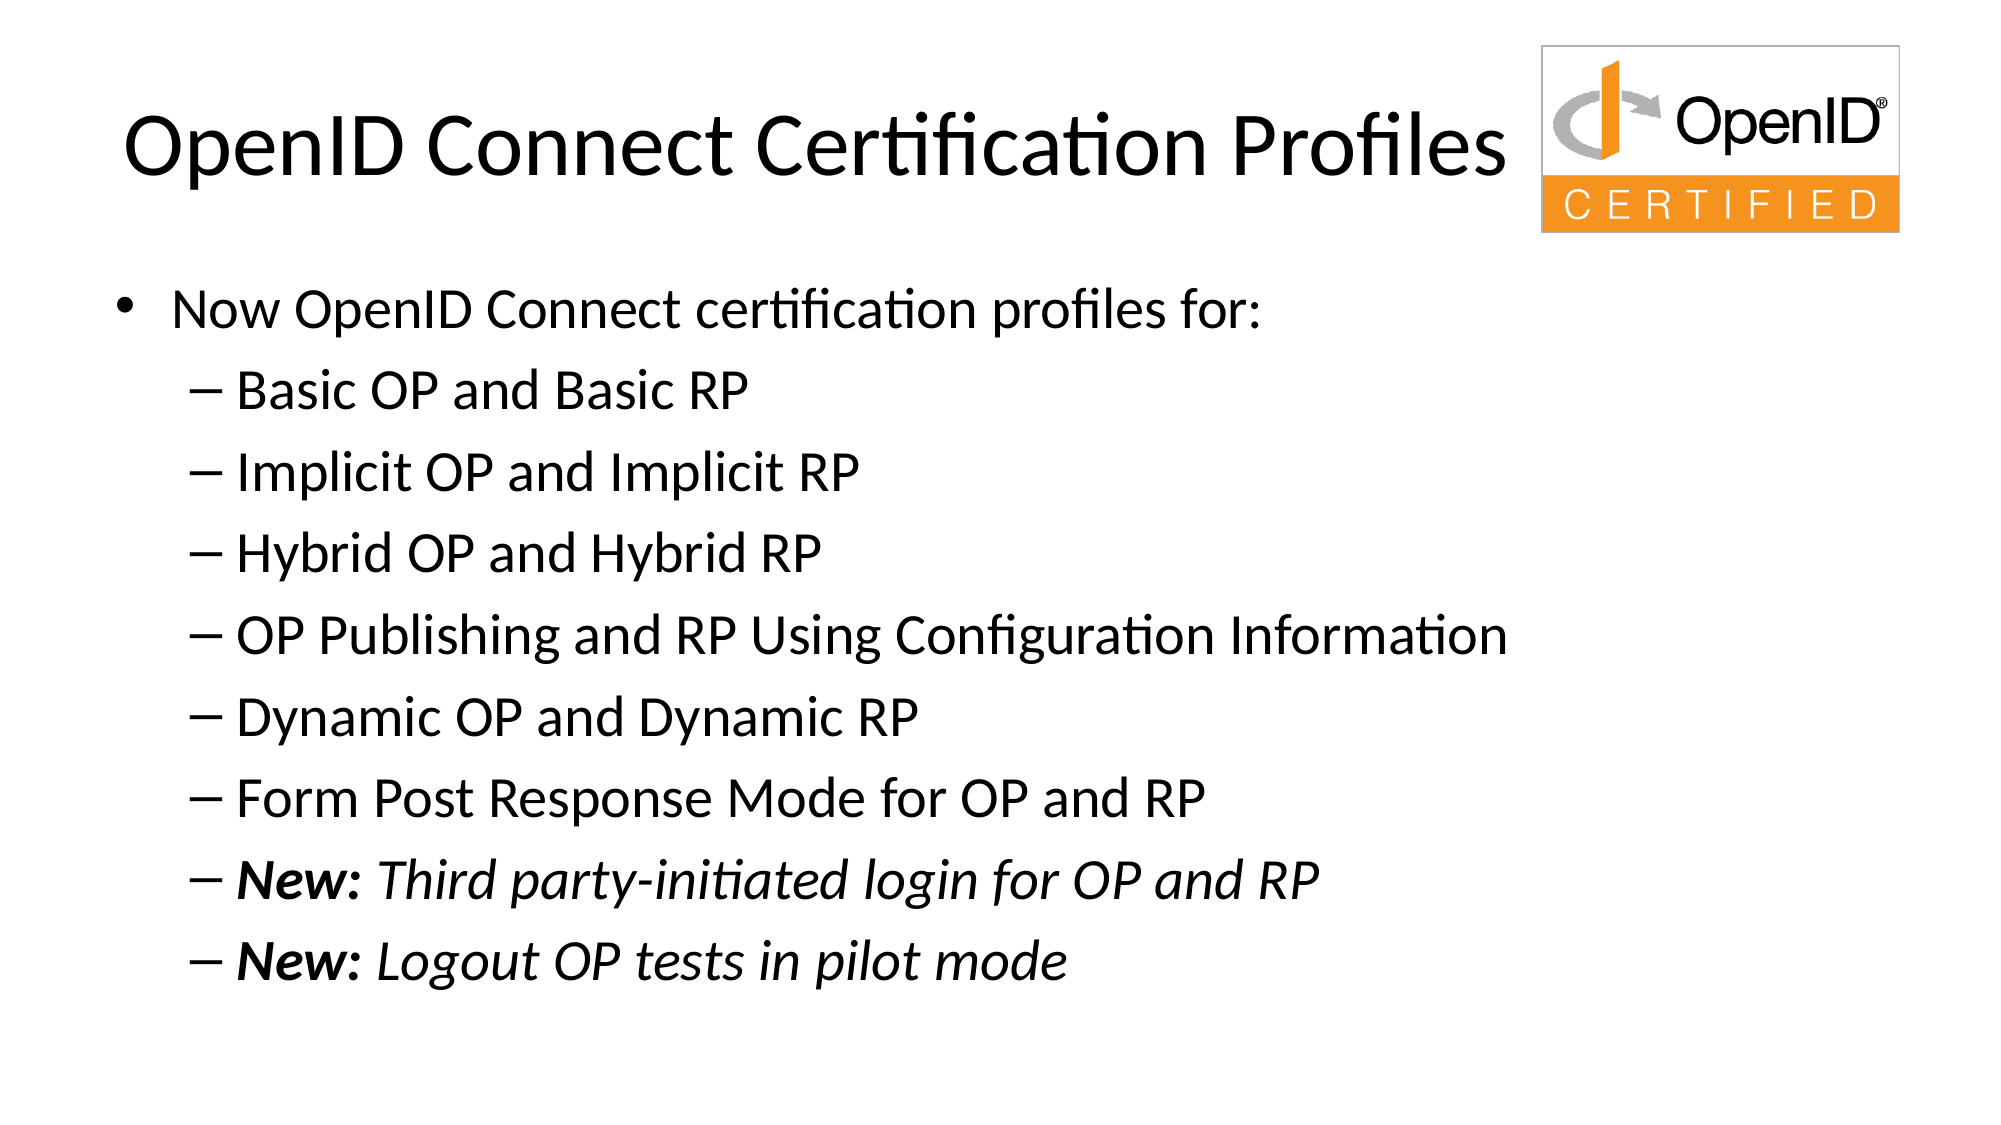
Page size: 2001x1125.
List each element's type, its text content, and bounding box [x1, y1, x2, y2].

title OpenID Connect Certification Profiles [99, 45, 1534, 233]
picture [1541, 45, 1900, 233]
list Now OpenID Connect certification profiles for: Basic OP and Basic RP Implicit OP and Implicit RP Hybrid OP and Hybrid RP OP Publishing and RP Using Configuration Information Dynamic OP and Dynamic RP Form Post Response Mode for OP and RP New: Third party-initiated login for OP and RP New: Logout OP tests in pilot mode [99, 262, 1900, 1101]
